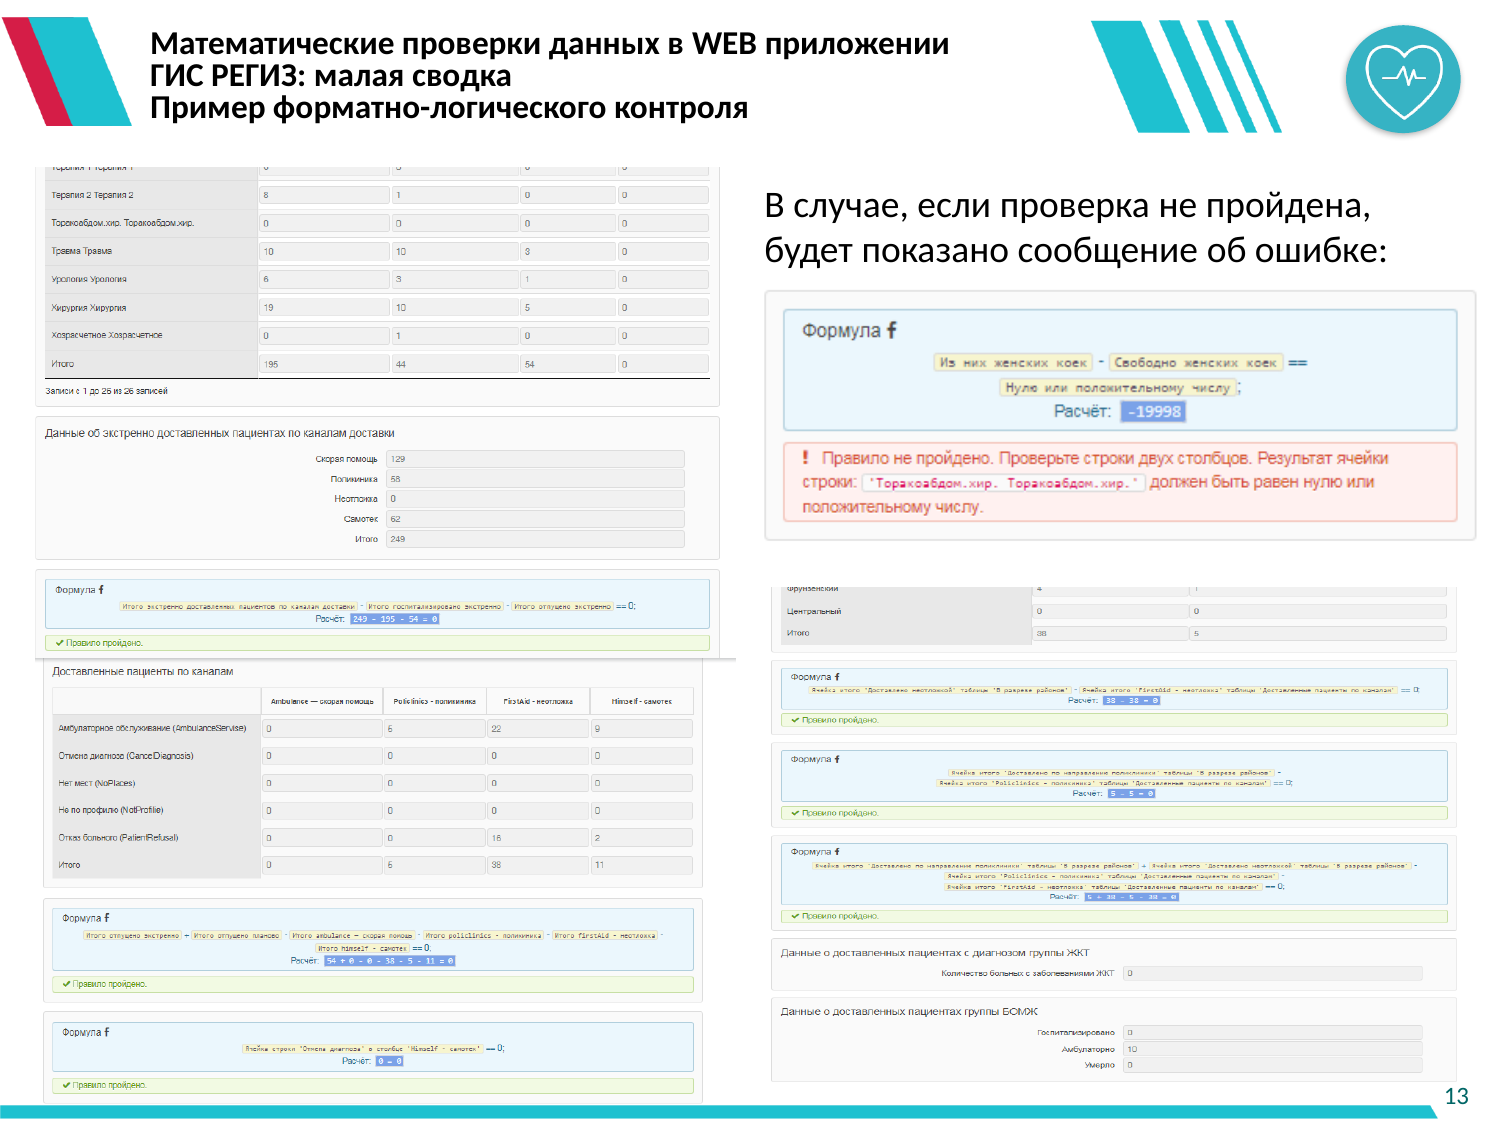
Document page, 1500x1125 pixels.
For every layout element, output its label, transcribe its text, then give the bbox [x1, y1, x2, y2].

text_box Математические проверки данных в WEB приложении ГИС РЕГИЗ: малая сводка Пример форматно-логического контроля [135, 20, 1088, 133]
text_box [1375, 127, 1432, 134]
text_box [1345, 24, 1462, 117]
picture [1365, 44, 1443, 121]
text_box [749, 172, 1483, 552]
slide_number 13 [1134, 1065, 1485, 1125]
picture [0, 167, 1461, 1120]
picture [1, 17, 132, 127]
picture [1090, 20, 1282, 134]
